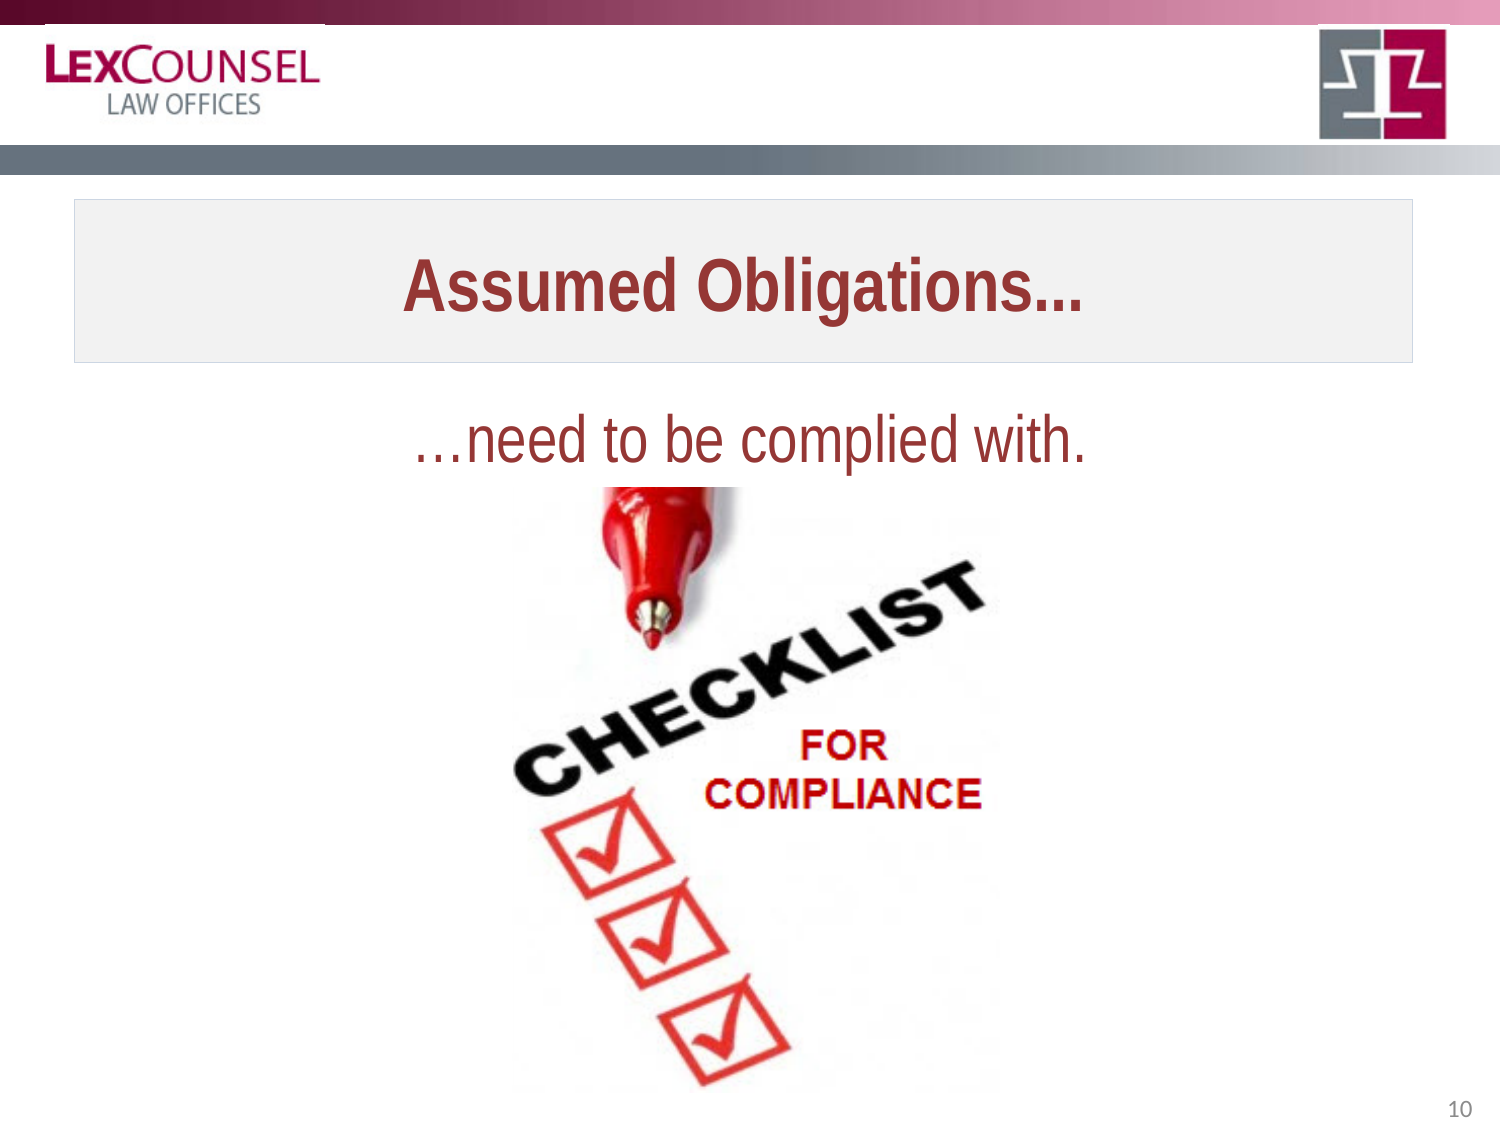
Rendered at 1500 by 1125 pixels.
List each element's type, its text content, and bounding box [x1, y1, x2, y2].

picture [0, 0, 1500, 176]
text_box …need to be complied with. [24, 387, 1475, 1075]
picture [512, 487, 1001, 1093]
text_box Assumed Obligations... [74, 199, 1413, 363]
slide_number 10 [1137, 1077, 1488, 1125]
